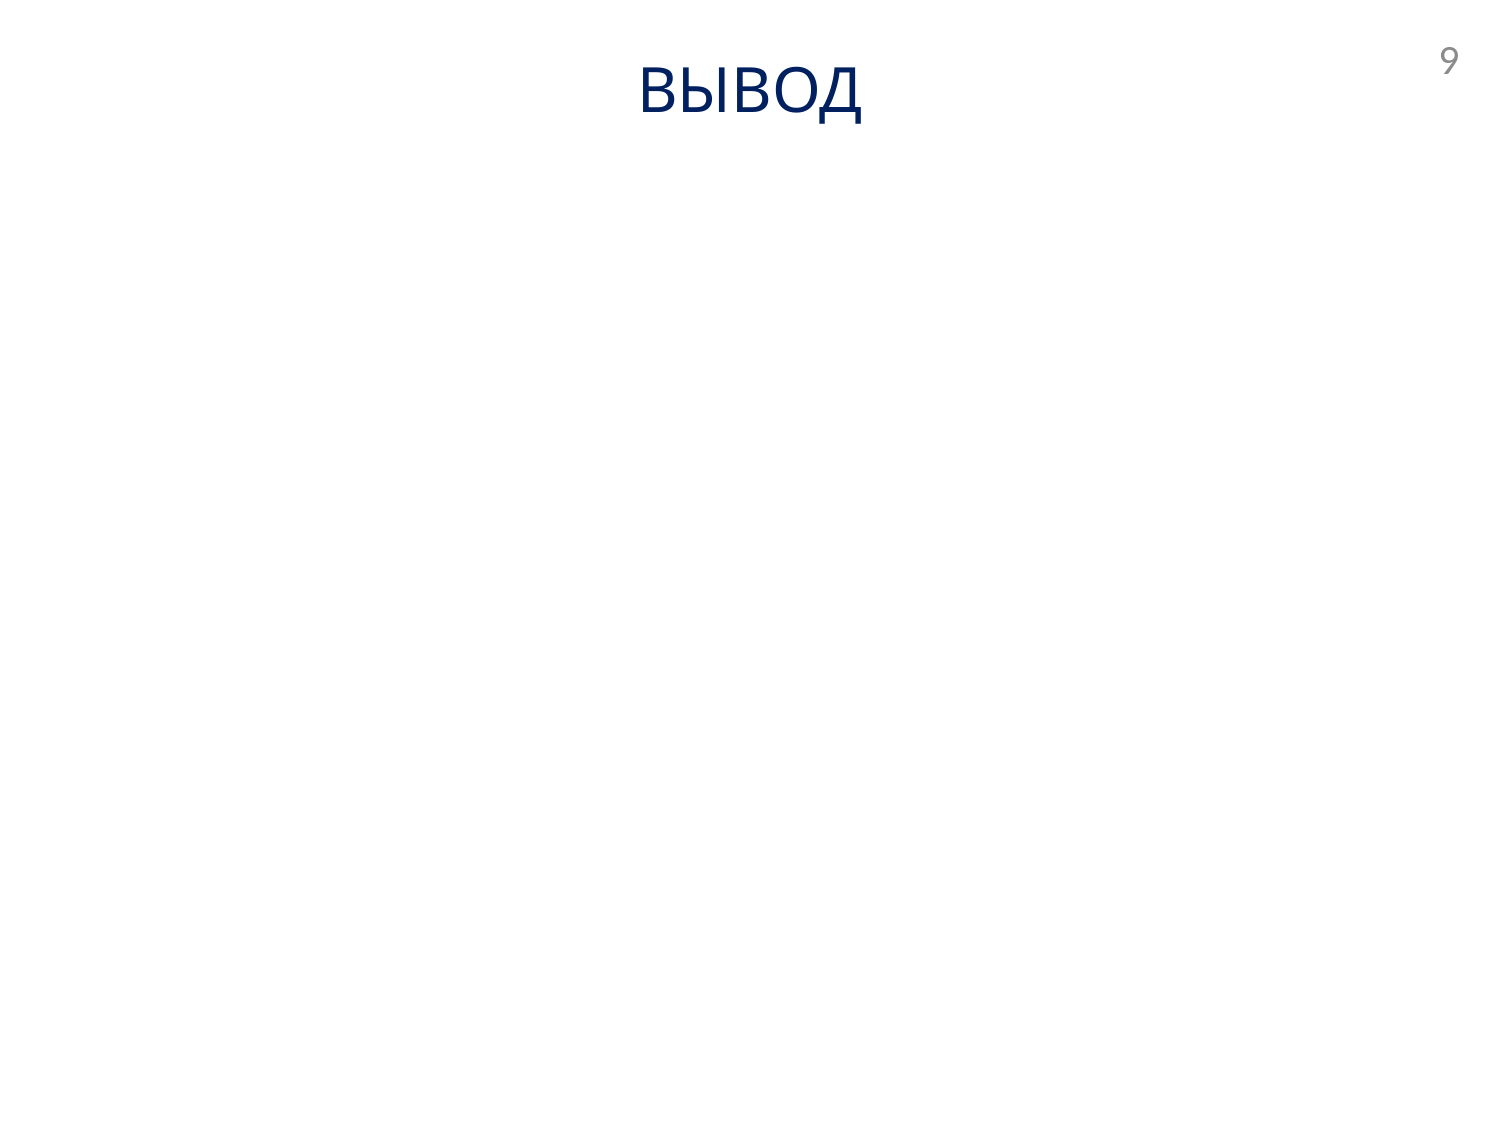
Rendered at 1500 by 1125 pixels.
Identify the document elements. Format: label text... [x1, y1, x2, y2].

slide_number 9 [1124, 28, 1475, 89]
text_box ВЫВОД [29, 42, 1471, 133]
